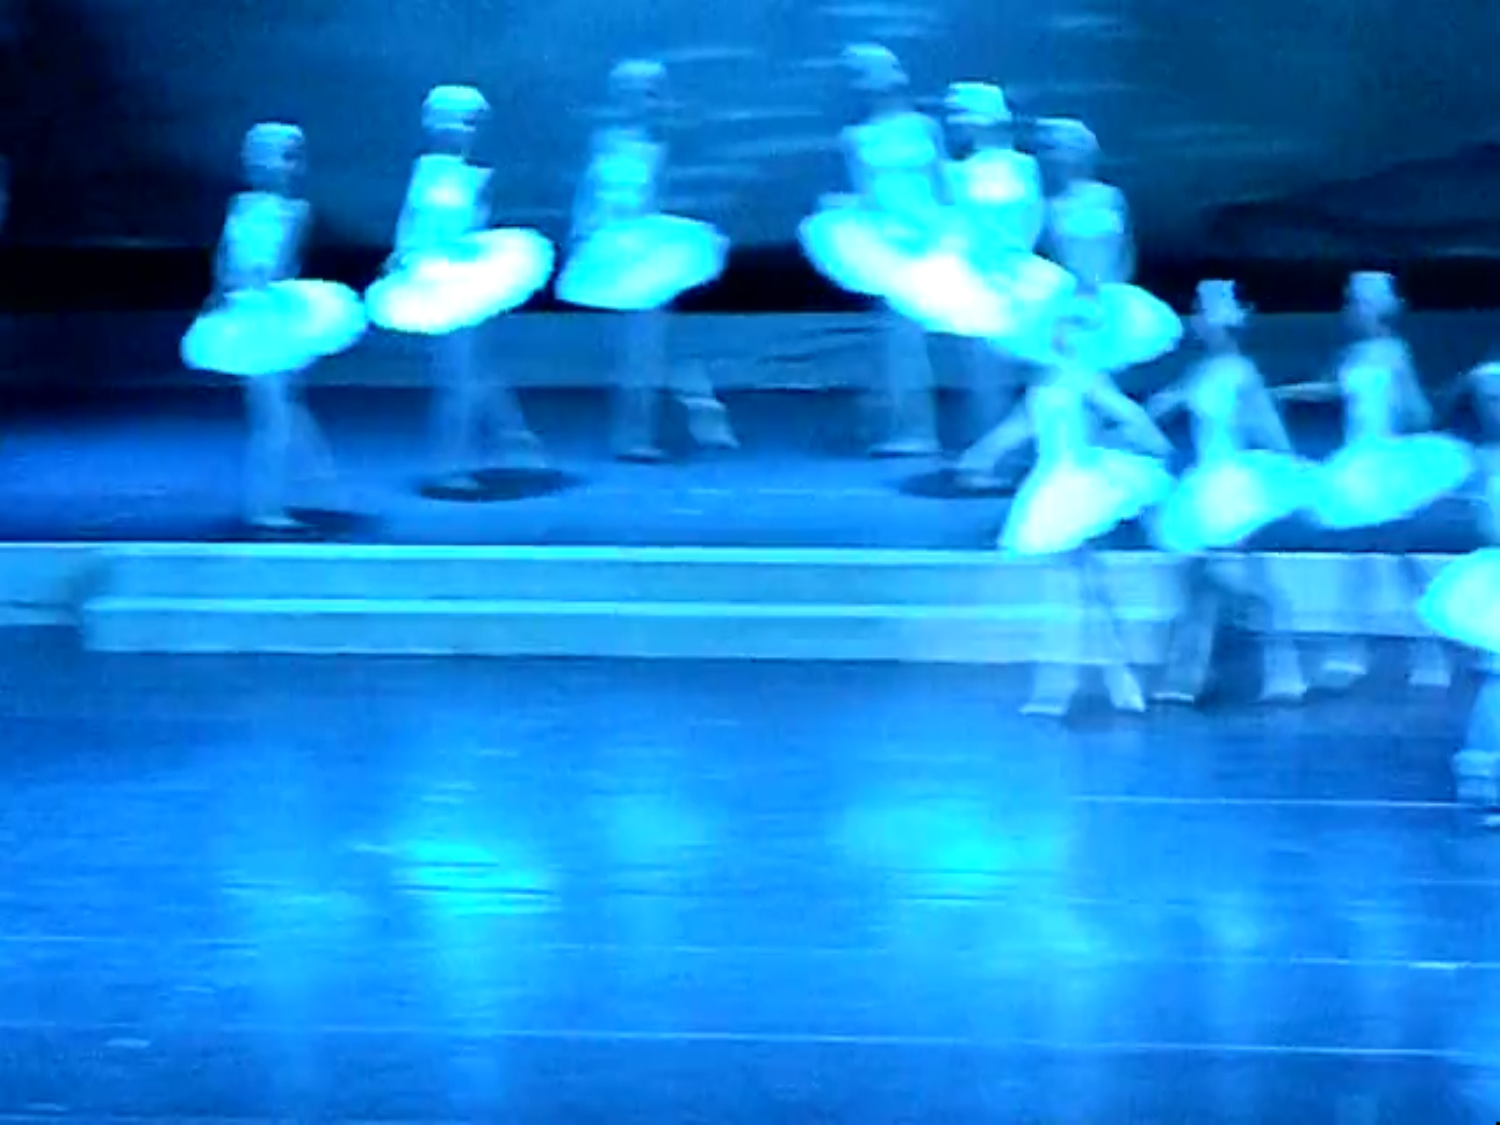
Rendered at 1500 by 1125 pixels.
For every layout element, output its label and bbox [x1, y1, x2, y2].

text_box [4, 4, 1497, 1120]
